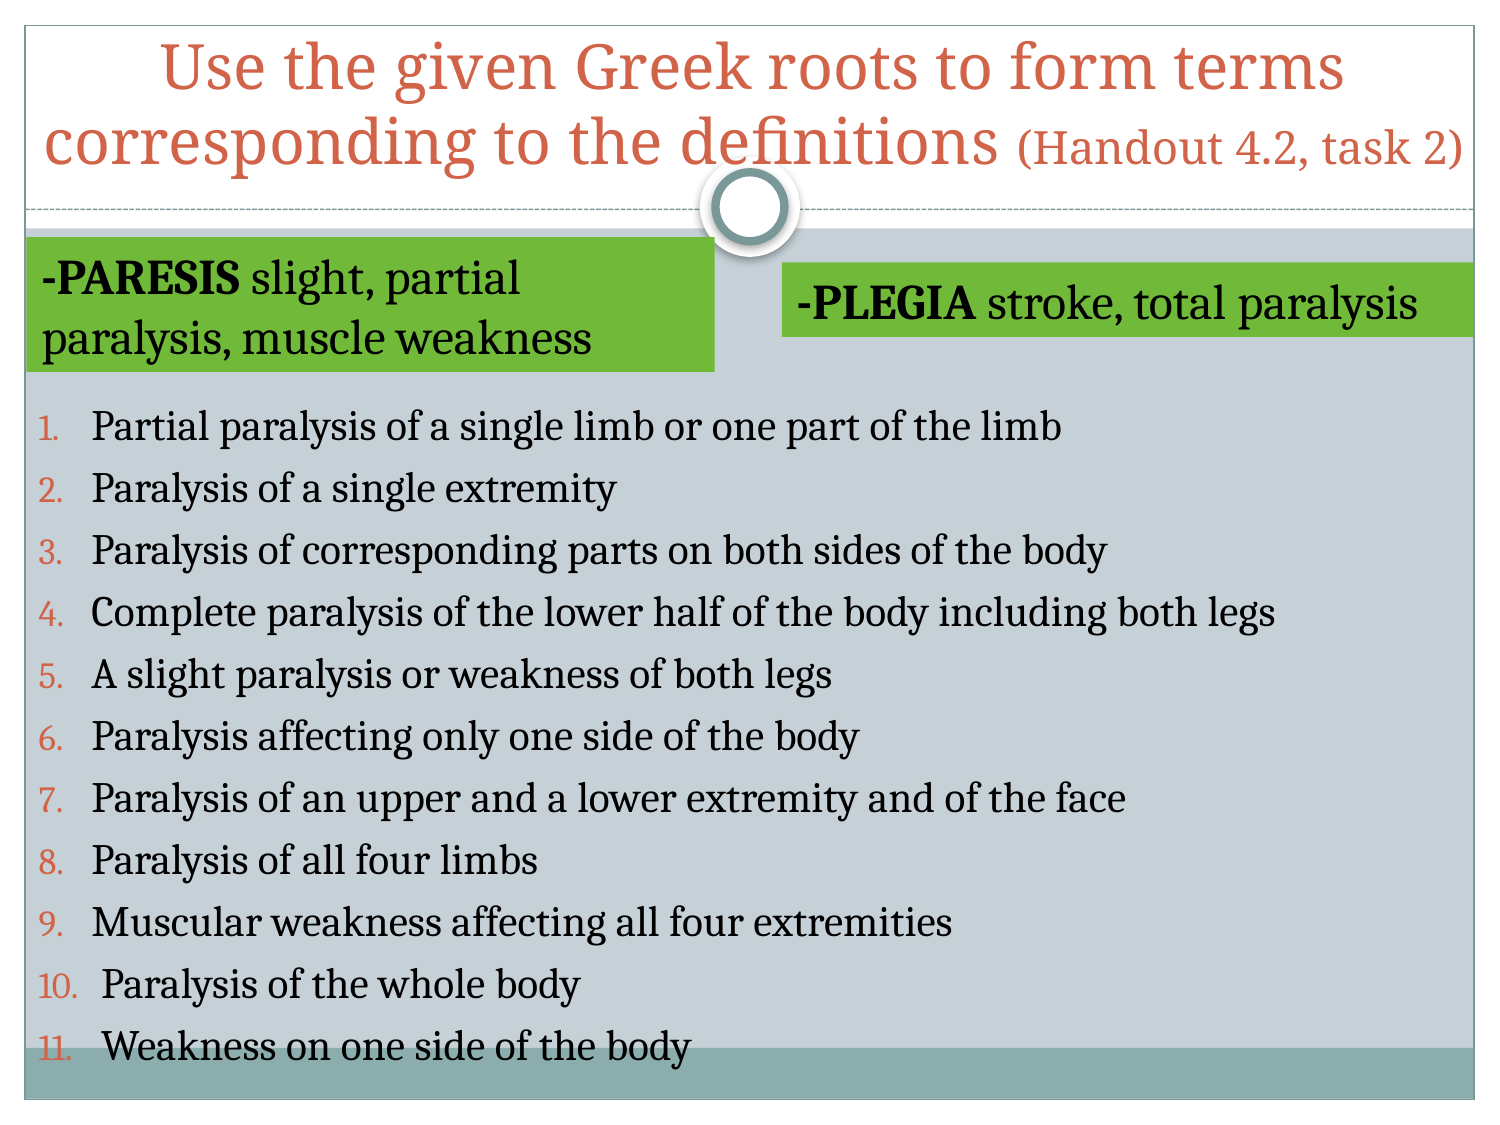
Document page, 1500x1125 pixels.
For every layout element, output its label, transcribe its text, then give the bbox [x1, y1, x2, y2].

list Partial paralysis of a single limb or one part of the limb Paralysis of a single extremity Paralysis of corresponding parts on both sides of the body Complete paralysis of the lower half of the body including both legs A slight paralysis or weakness of both legs Paralysis affecting only one side of the body Paralysis of an upper and a lower extremity and of the face Paralysis of all four limbs Muscular weakness affecting all four extremities Paralysis of the whole body Weakness on one side of the body [23, 323, 1412, 1083]
title Use the given Greek roots to form terms corresponding to the definitions (Handout 4.2, task 2) [26, 59, 1481, 185]
text_box -PLEGIA stroke, total paralysis [781, 262, 1474, 337]
text_box -PARESIS slight, partial paralysis, muscle weakness [26, 237, 715, 323]
text_box [48, 202, 1453, 279]
text_box [200, 50, 232, 59]
text_box [31, 12, 63, 59]
